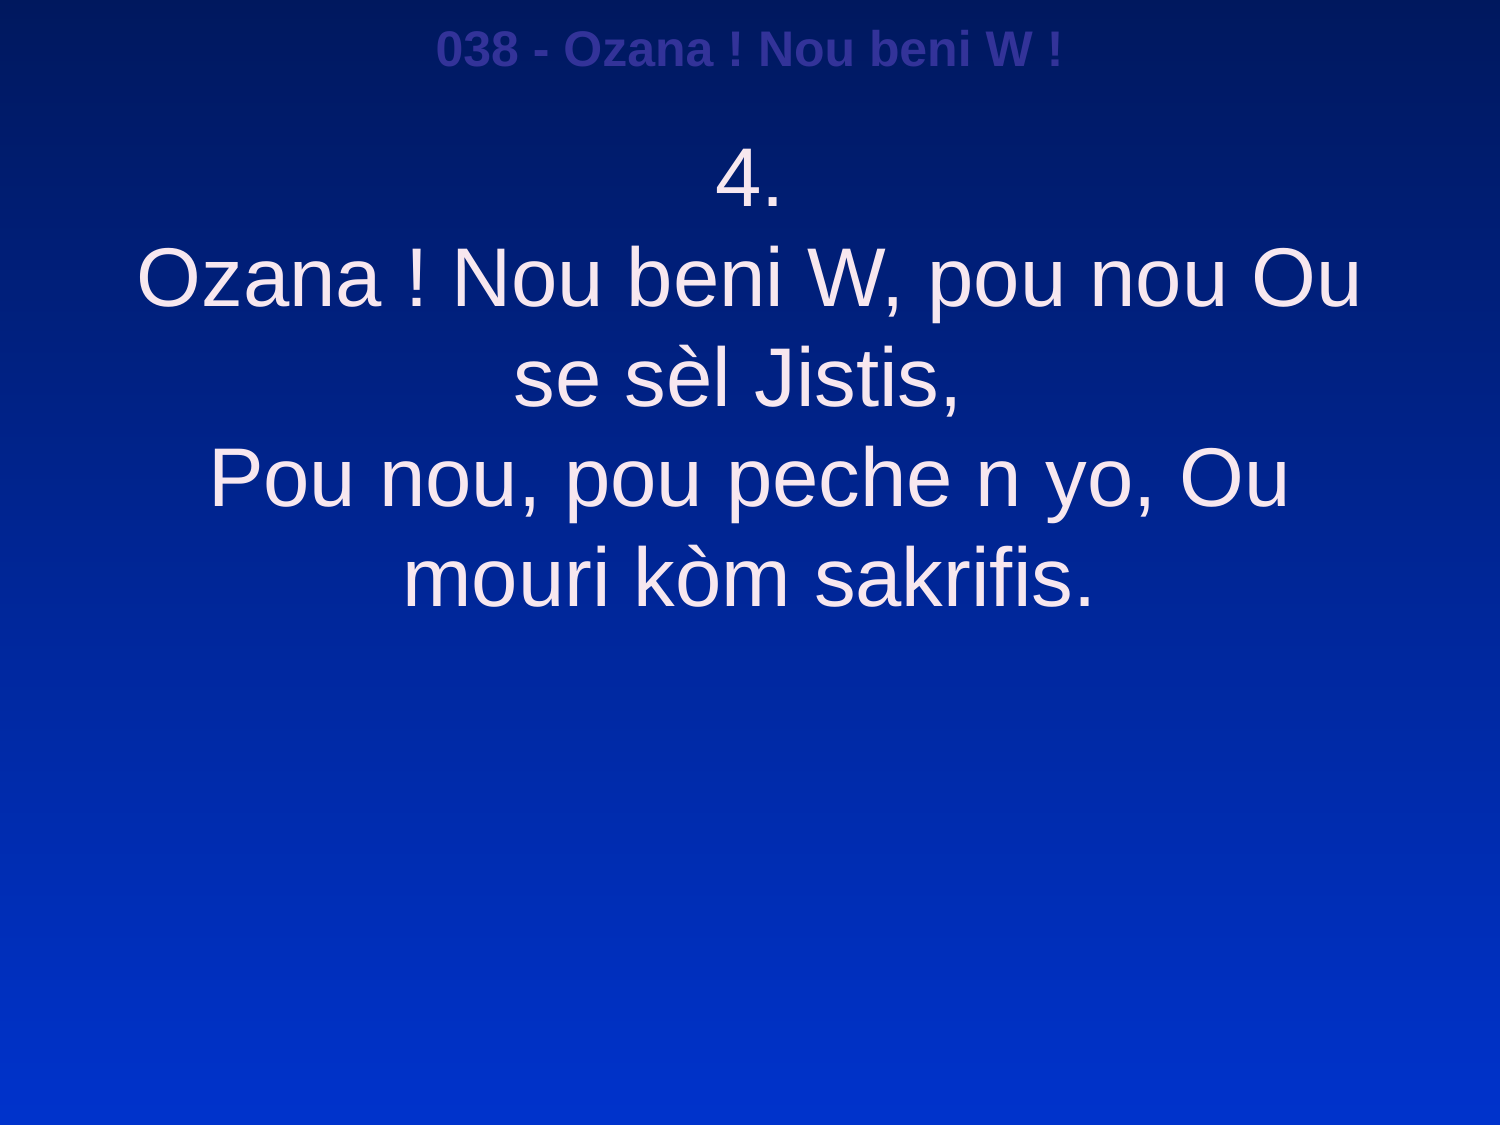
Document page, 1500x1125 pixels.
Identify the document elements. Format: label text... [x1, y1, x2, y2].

text_box 038 - Ozana ! Nou beni W ! [0, 9, 1500, 79]
text_box 4. Ozana ! Nou beni W, pou nou Ou se sèl Jistis, Pou nou, pou peche n yo, Ou mouri kòm sakrifis. [79, 115, 1421, 630]
